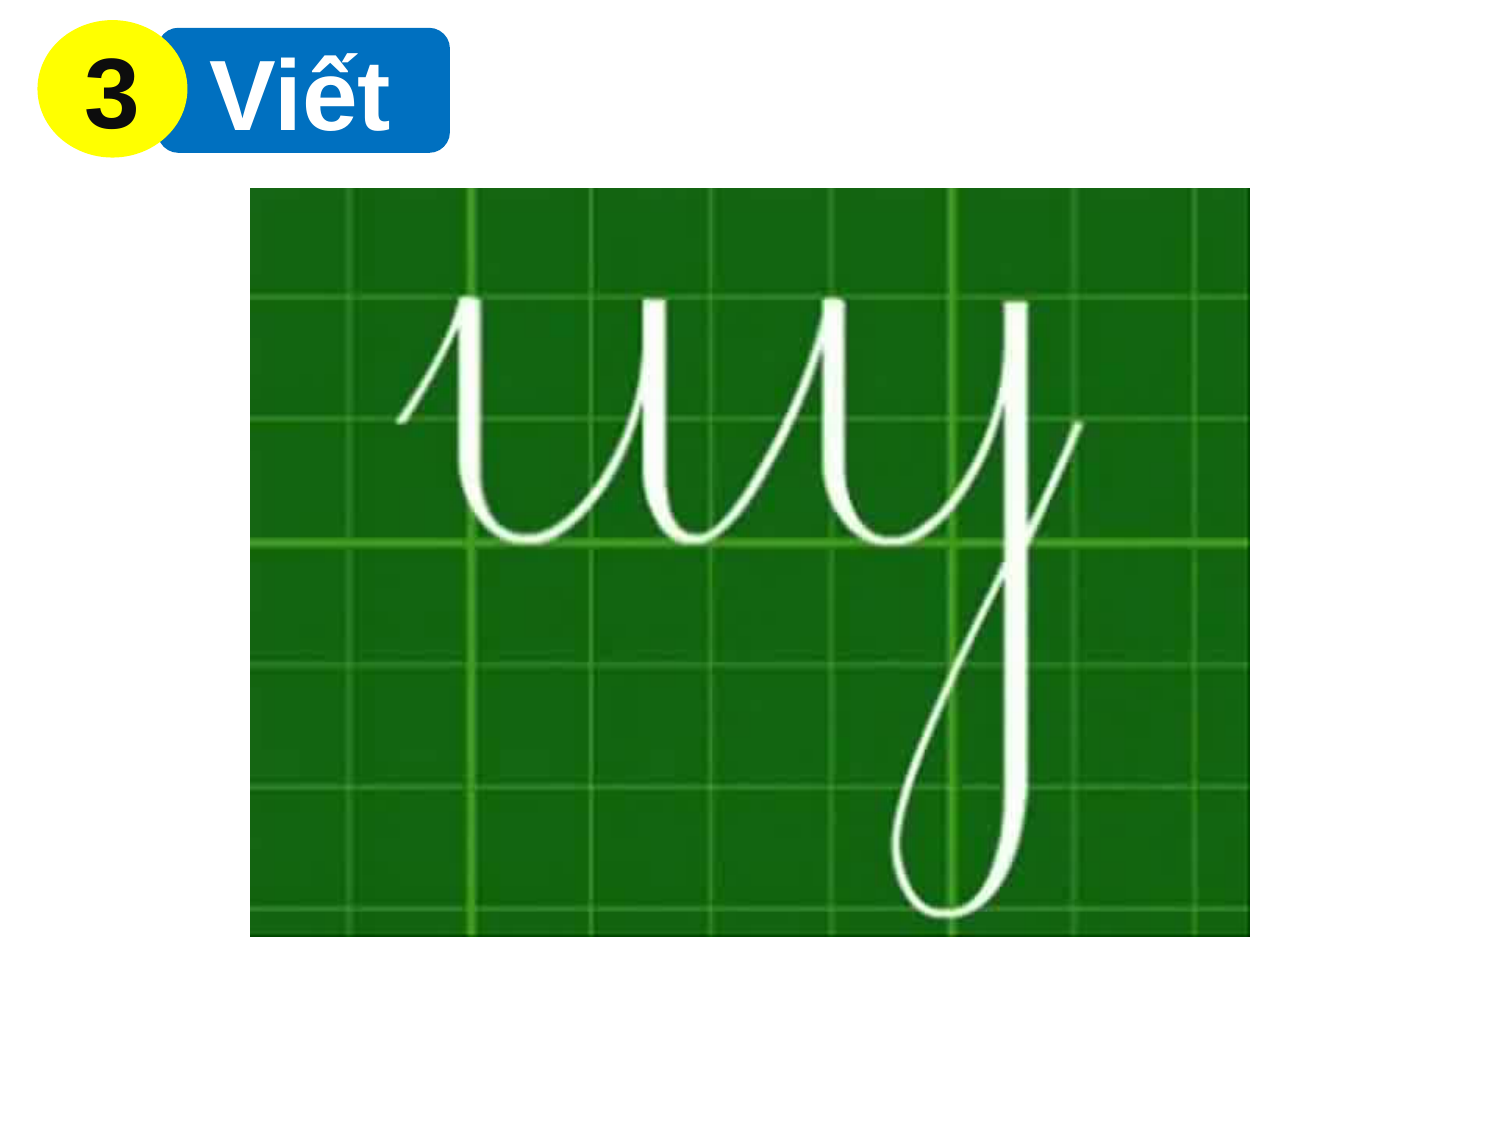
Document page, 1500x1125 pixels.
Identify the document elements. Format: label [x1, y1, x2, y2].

text_box [37, 19, 451, 158]
text_box [249, 187, 1251, 938]
